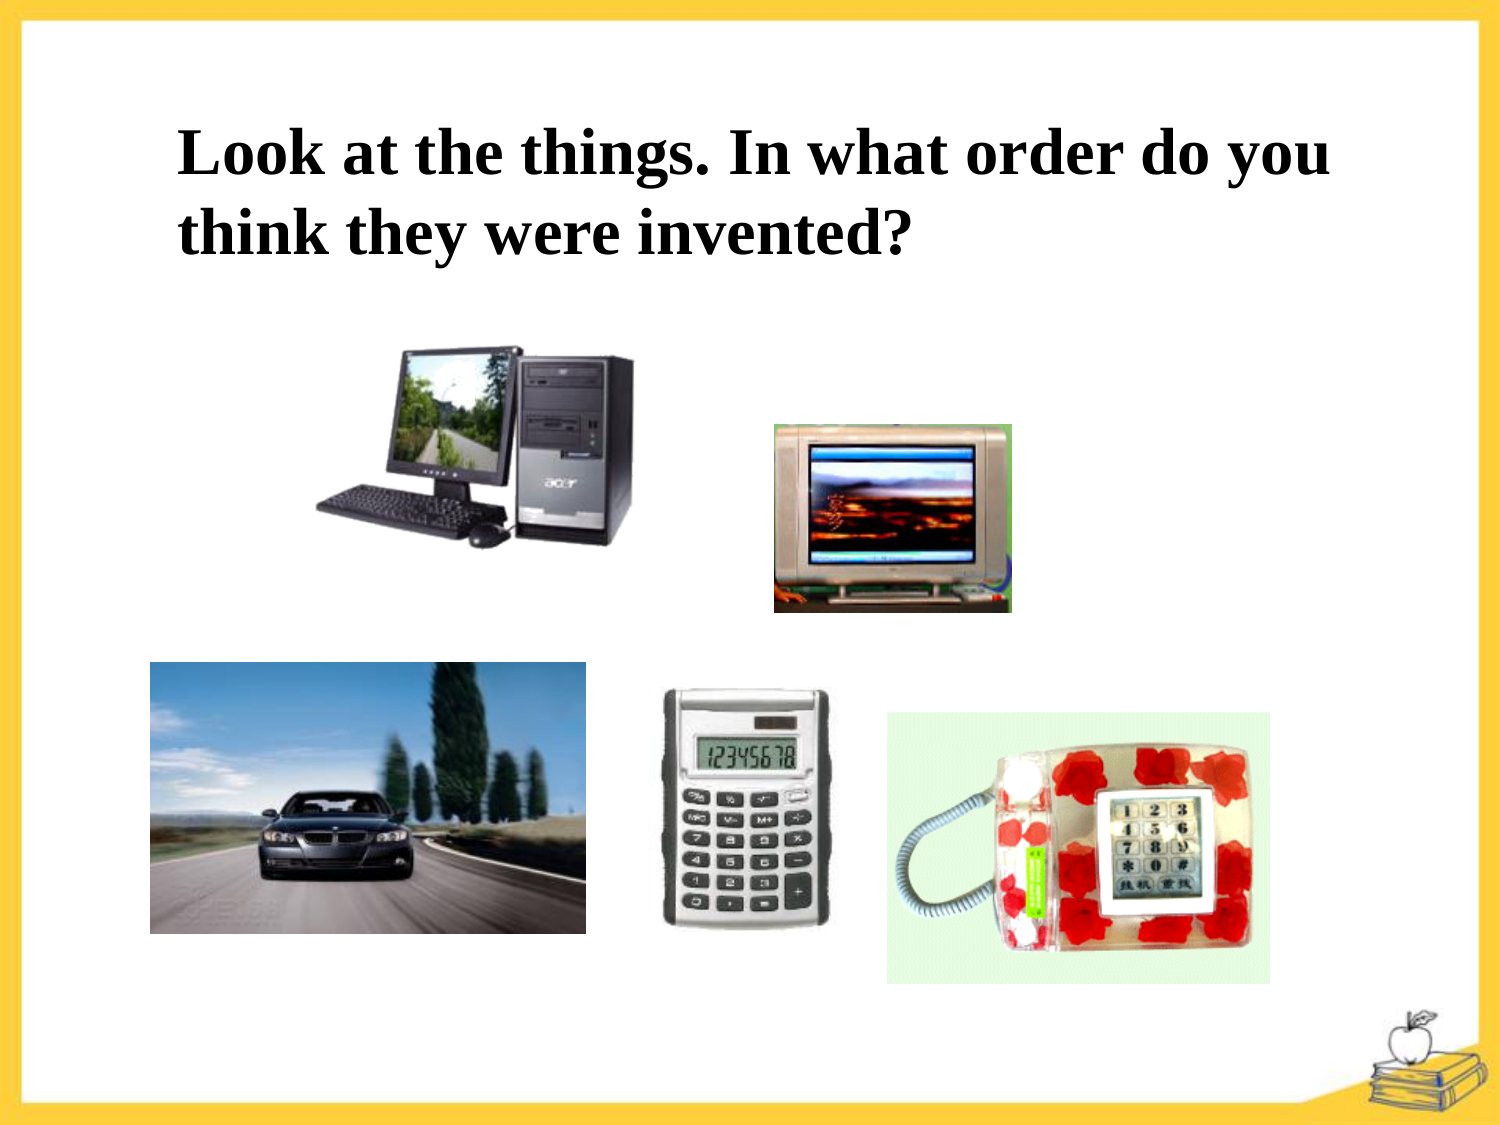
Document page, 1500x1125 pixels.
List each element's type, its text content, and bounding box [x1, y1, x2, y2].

picture [0, 0, 1500, 1125]
list Look at the things. In what order do you think they were invented? [162, 99, 1500, 300]
